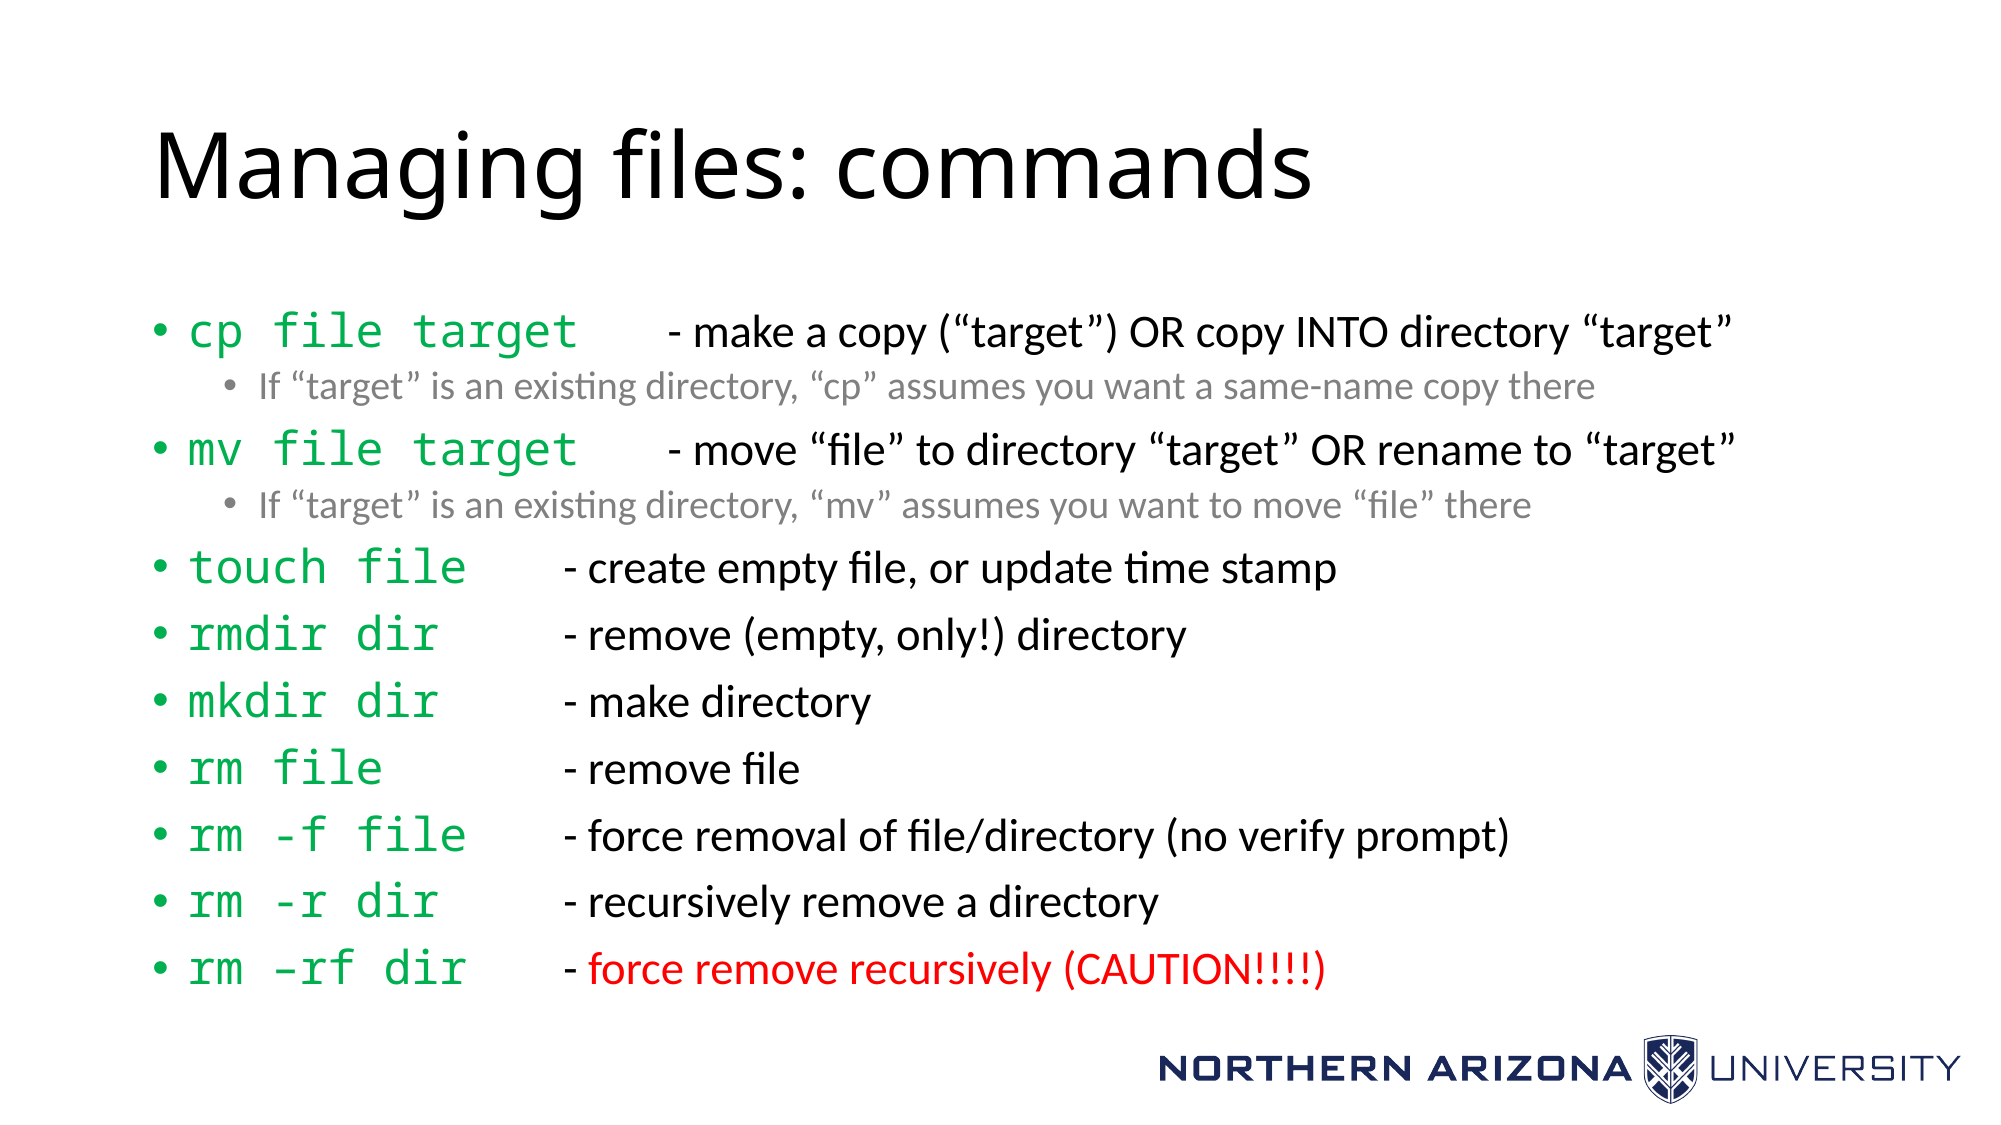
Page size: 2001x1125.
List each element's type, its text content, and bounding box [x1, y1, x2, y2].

picture [1160, 1035, 1961, 1104]
list cp file target - make a copy (“target”) OR copy INTO directory “target” If “target” is an existing directory, “cp” assumes you want a same-name copy there mv file target - move “file” to directory “target” OR rename to “target” If “target” is an existing directory, “mv” assumes you want to move “file” there touch file - create empty file, or update time stamp rmdir dir - remove (empty, only!) directory mkdir dir - make directory rm file - remove file rm -f file - force removal of file/directory (no verify prompt) rm -r dir - recursively remove a directory rm –rf dir - force remove recursively (CAUTION!!!!) [137, 299, 1863, 1014]
title Managing files: commands [137, 59, 1863, 278]
